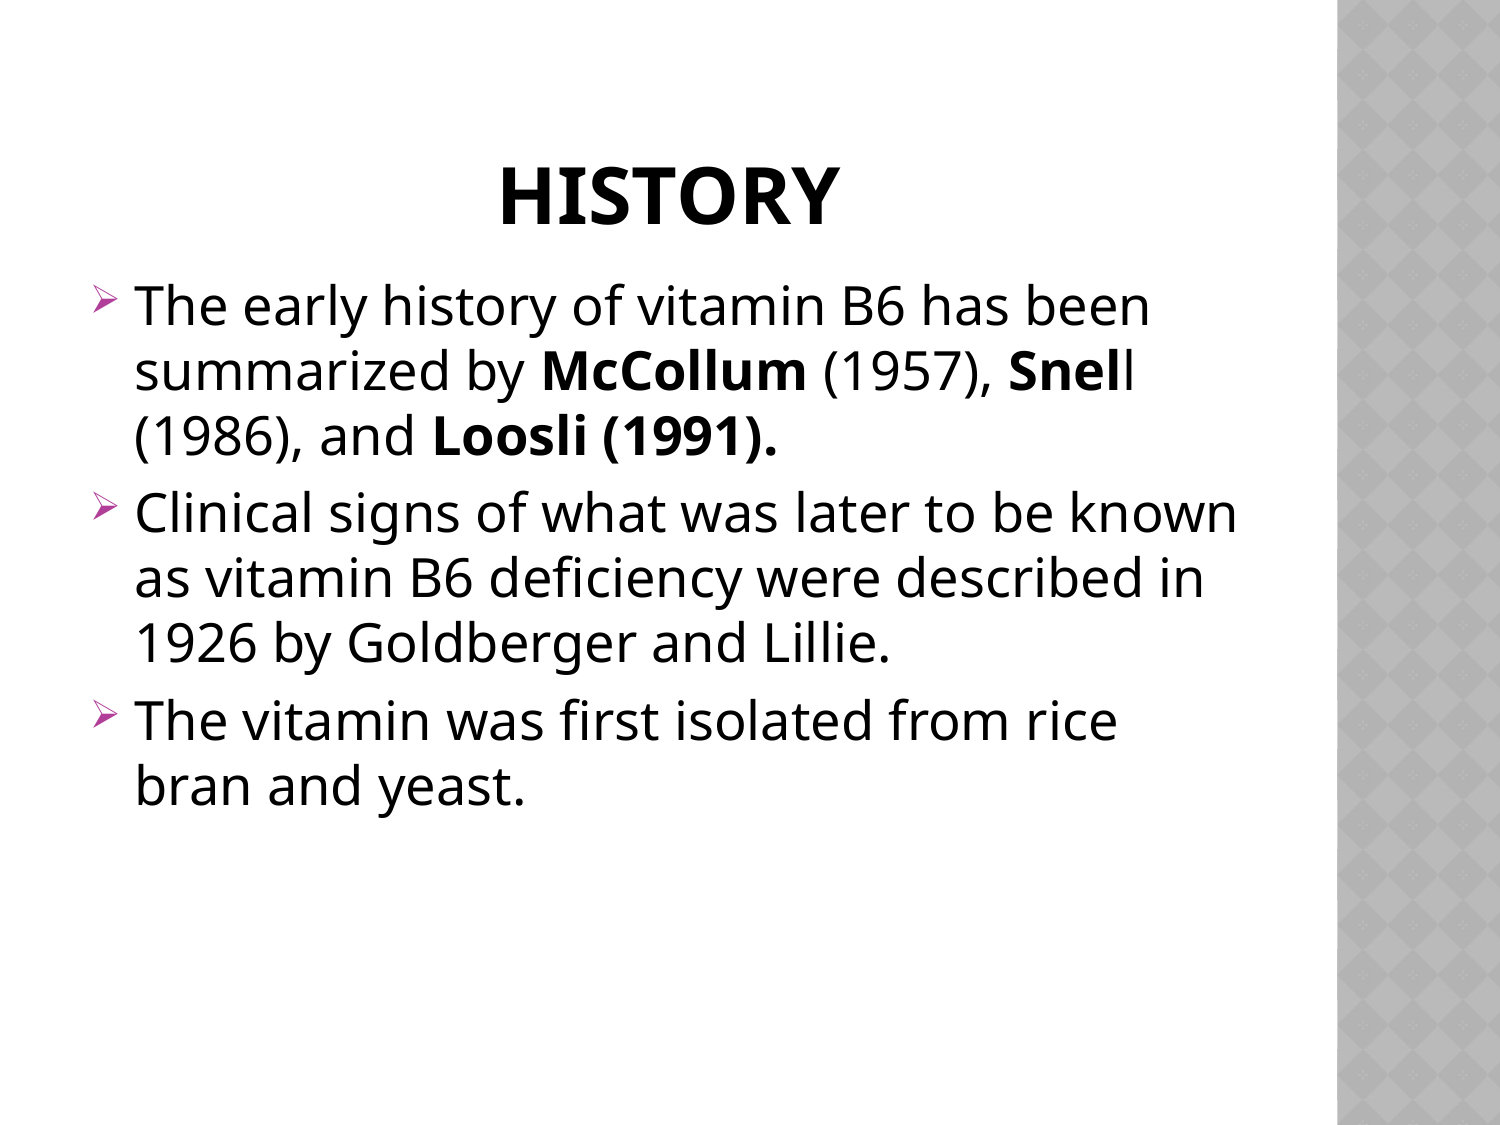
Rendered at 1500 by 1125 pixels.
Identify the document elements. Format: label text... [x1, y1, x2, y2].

list The early history of vitamin B6 has been summarized by McCollum (1957), Snell (1986), and Loosli (1991). Clinical signs of what was later to be known as vitamin B6 deficiency were described in 1926 by Goldberger and Lillie. The vitamin was first isolated from rice bran and yeast. [75, 264, 1263, 1059]
title HISTORY [75, 52, 1263, 240]
